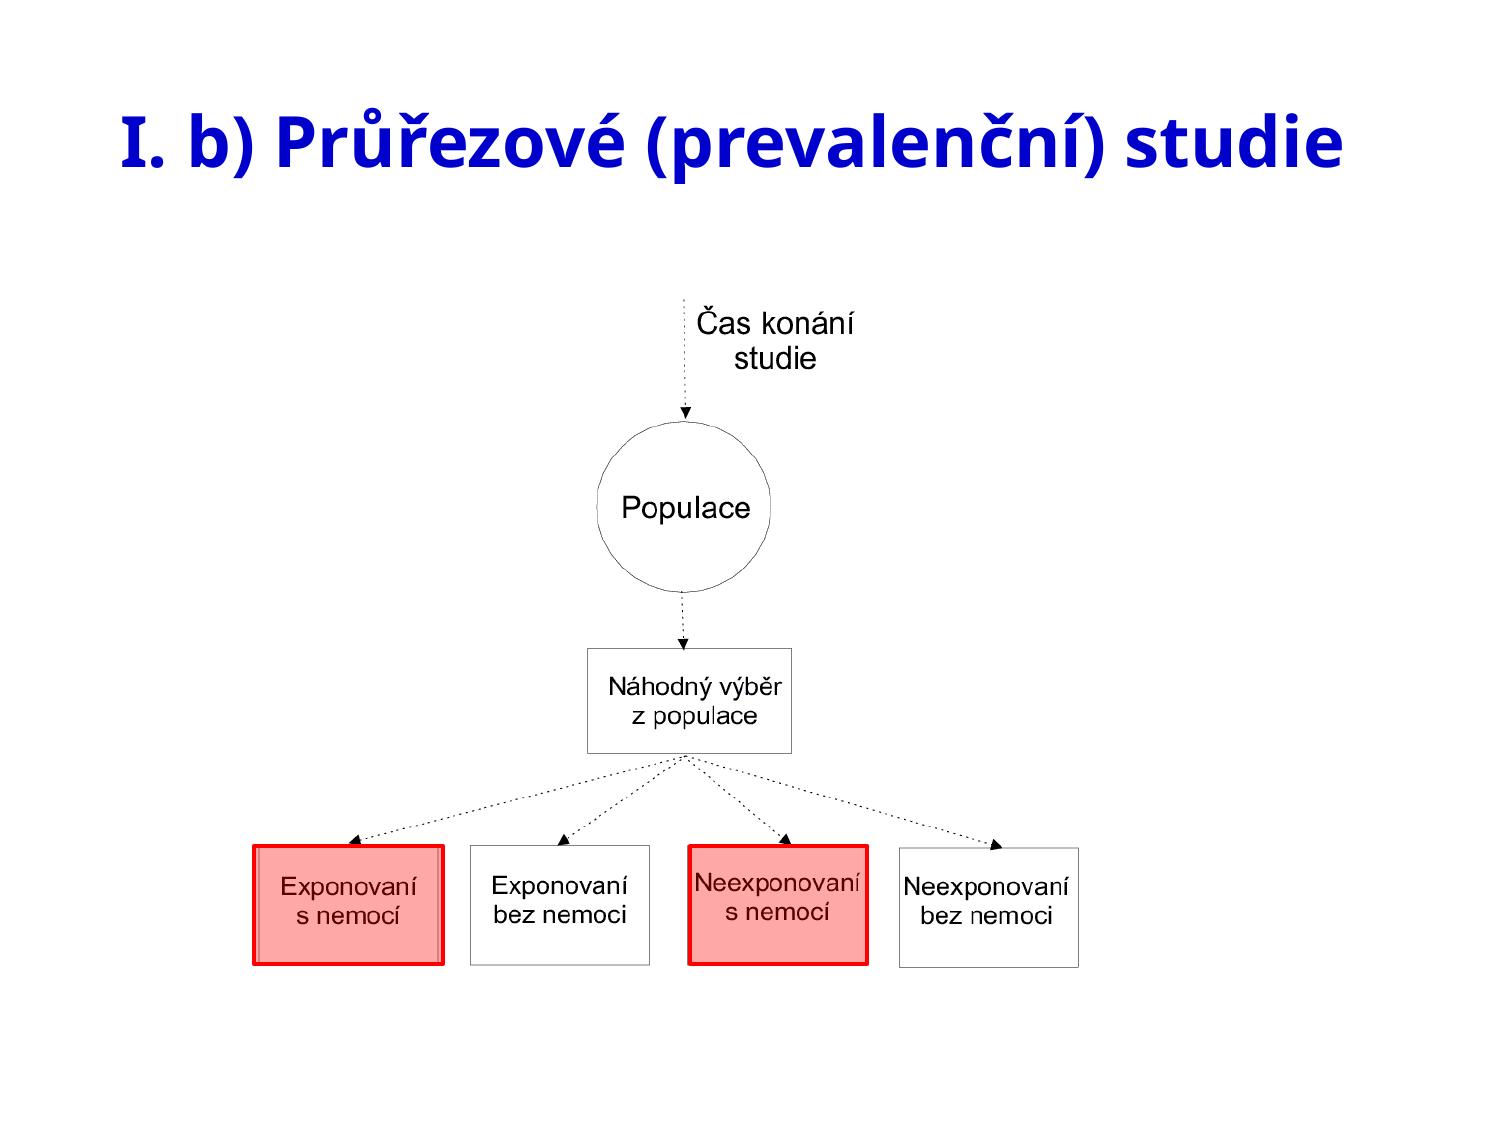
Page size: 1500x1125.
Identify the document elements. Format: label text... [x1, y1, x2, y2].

title I. b) Průřezové (prevalenční) studie [41, 45, 1425, 233]
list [194, 255, 1118, 998]
